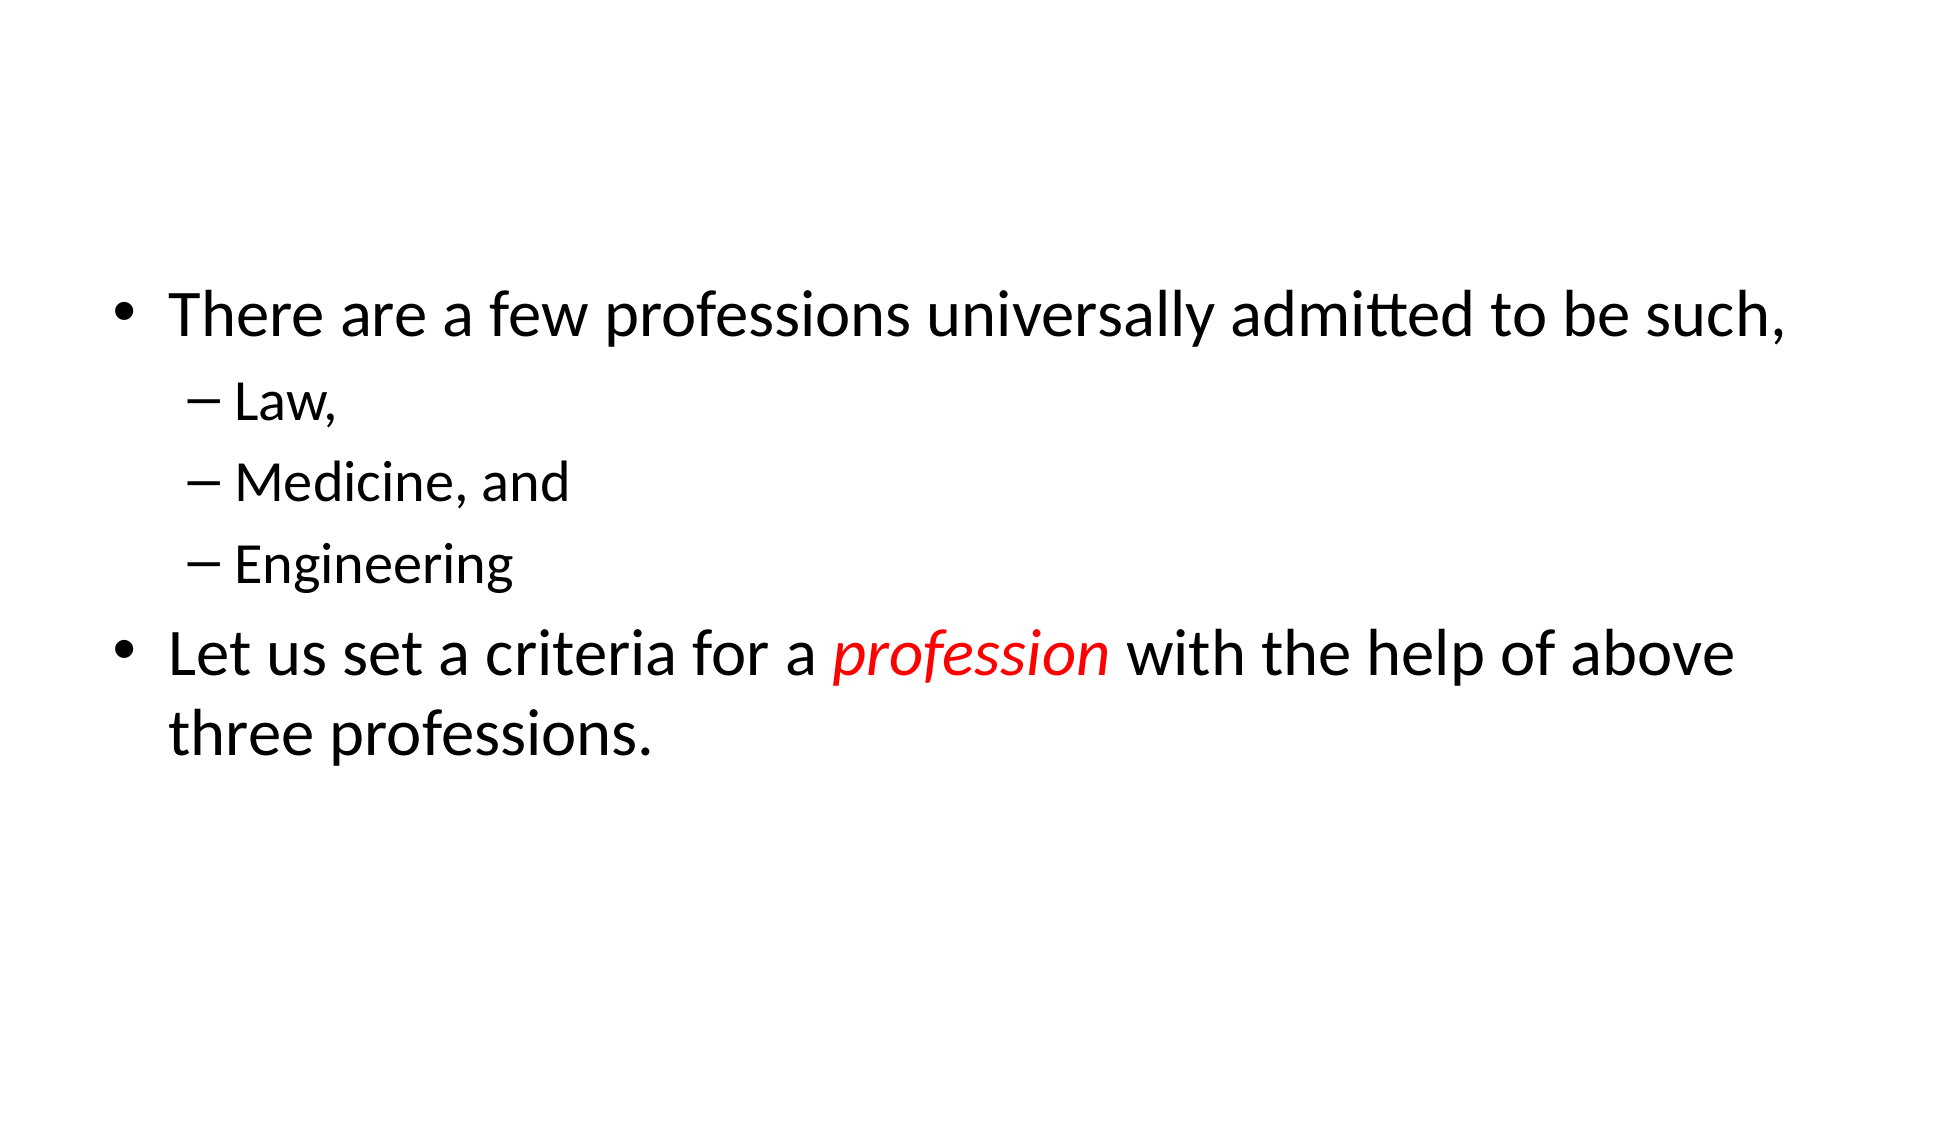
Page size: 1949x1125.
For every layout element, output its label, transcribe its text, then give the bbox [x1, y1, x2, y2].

list There are a few professions universally admitted to be such, Law, Medicine, and Engineering Let us set a criteria for a profession with the help of above three professions. [97, 262, 1852, 1005]
